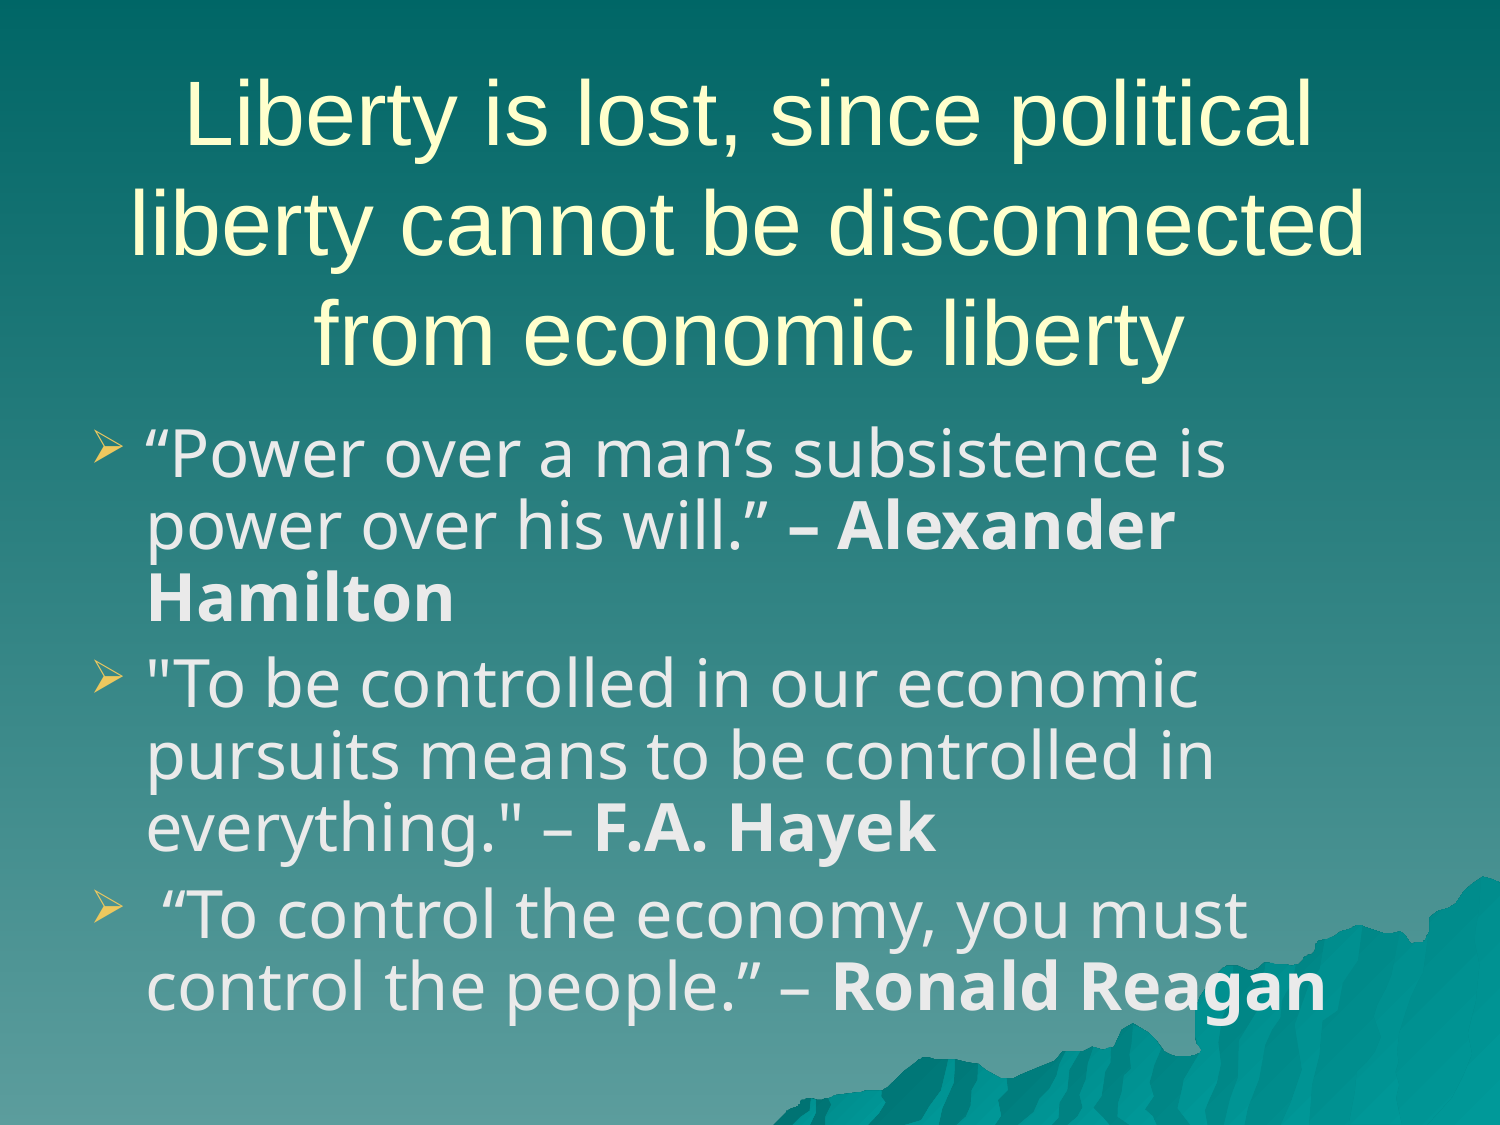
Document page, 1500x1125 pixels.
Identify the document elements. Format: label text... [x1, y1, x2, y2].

title Liberty is lost, since political liberty cannot be disconnected from economic liberty [74, 24, 1426, 412]
list “Power over a man’s subsistence is power over his will.” – Alexander Hamilton "To be controlled in our economic pursuits means to be controlled in everything." – F.A. Hayek “To control the economy, you must control the people.” – Ronald Reagan [74, 412, 1426, 901]
